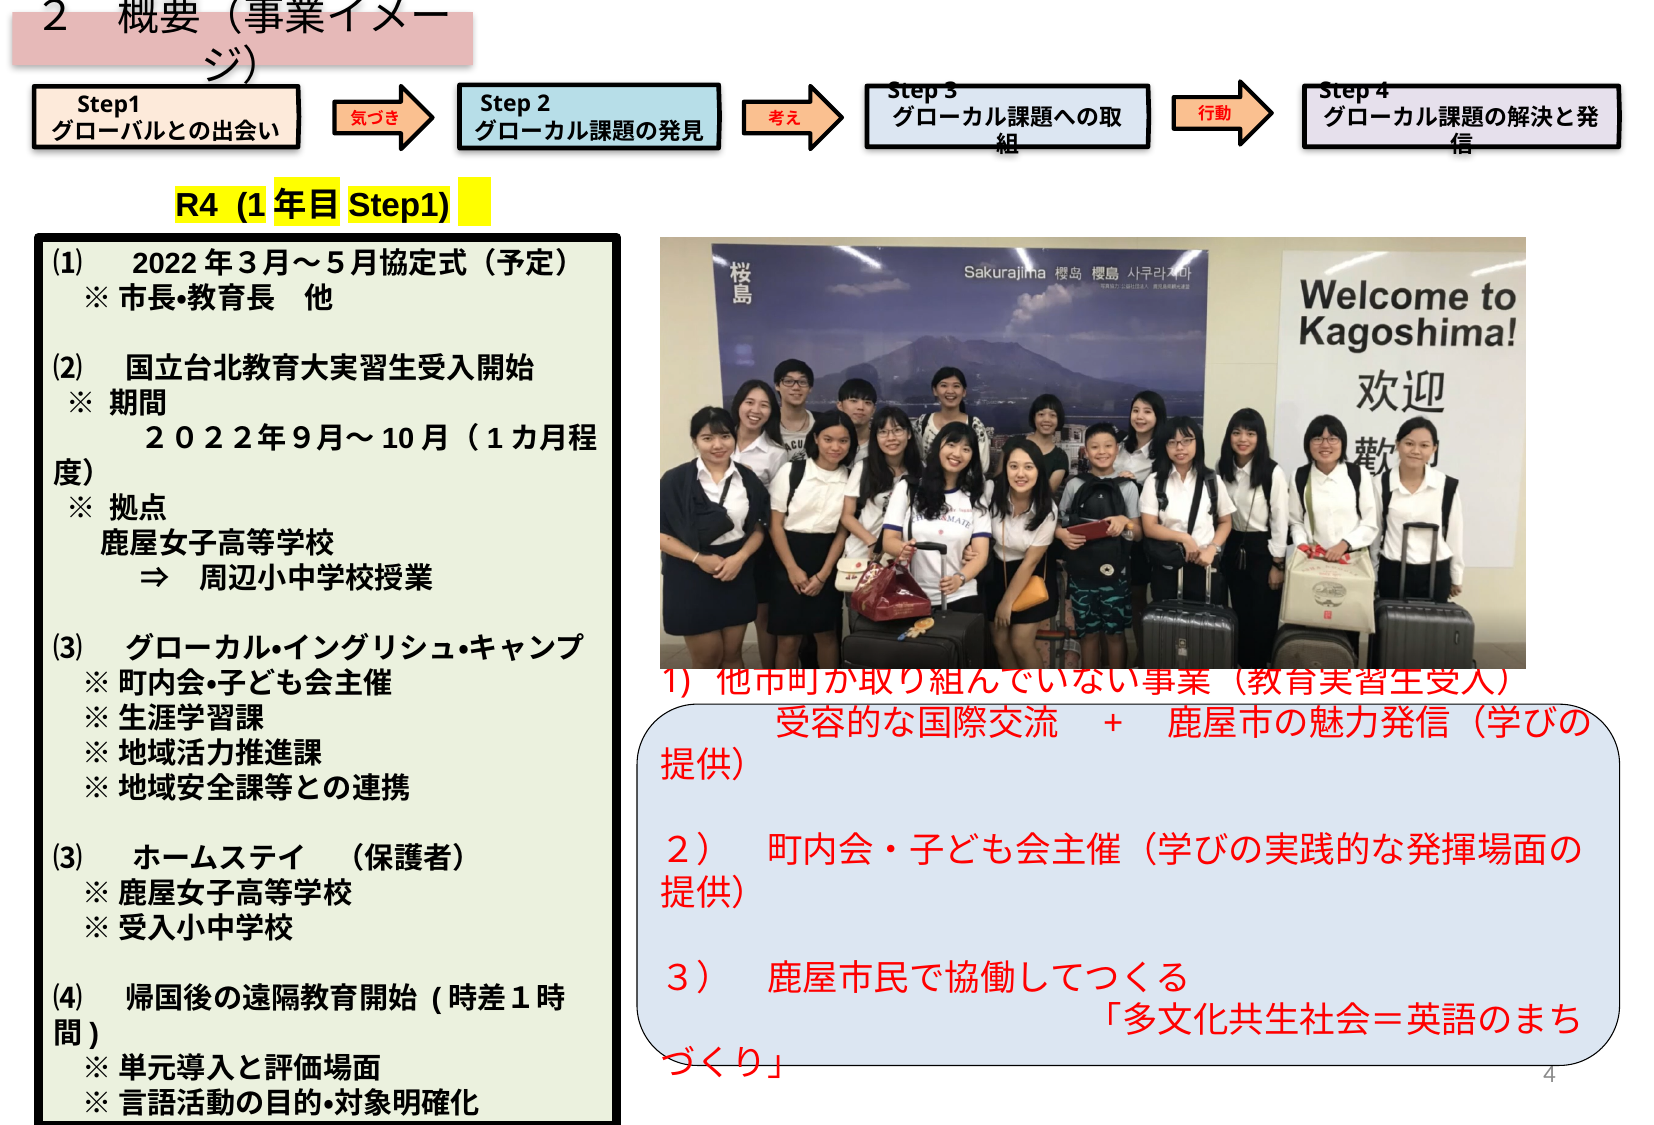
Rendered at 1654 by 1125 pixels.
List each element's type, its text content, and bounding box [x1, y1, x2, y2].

text_box Step 3 グローカル課題への取組 [866, 85, 1150, 148]
text_box Step1 グローバルとの出会い [33, 85, 300, 148]
text_box 行動 [1171, 79, 1274, 147]
slide_number 3 [1185, 1067, 1571, 1103]
text_box 考え [741, 83, 845, 152]
text_box 気づき [332, 83, 435, 152]
text_box Step 2 グローカル課題の発見 [458, 84, 721, 149]
text_box 他市町が取り組んでいない事業（教育実習生受入） 受容的な国際交流 + 鹿屋市の魅力発信（学びの提供） ２） 町内会・子ども会主催（学びの実践的な発揮場面の提供） ３） 鹿屋市民で協働してつくる 「多文化共生社会＝英語のまちづくり」 [634, 702, 1622, 1068]
picture [659, 237, 1527, 670]
text_box Step 4 グローカル課題の解決と発信 [1303, 85, 1621, 148]
text_box ⑴ 2022年３月～５月協定式（予定） ※ 市長・教育長 他 ⑵ 国立台北教育大実習生受入開始 ※ 期間 ２０２２年９月～10月（1カ月程度） ※ 拠点 鹿屋女子高等学校 ⇒ 周辺小中学校授業 ⑶ グローカル・イングリシュ・キャンプ ※ 町内会・子ども会主催 ※ 生涯学習課 ※ 地域活力推進課 ※ 地域安全課等との連携 ⑶ ホームステイ （保護者） ※ 鹿屋女子高等学校 ※ 受入小中学校 ⑷ 帰国後の遠隔教育開始 (時差１時間) ※ 単元導入と評価場面 ※ 言語活動の目的・対象明確化 [38, 237, 617, 1125]
text_box R4 (1年目Step1) [58, 175, 565, 270]
text_box ２ 概要（事業イメージ） [12, 12, 473, 66]
